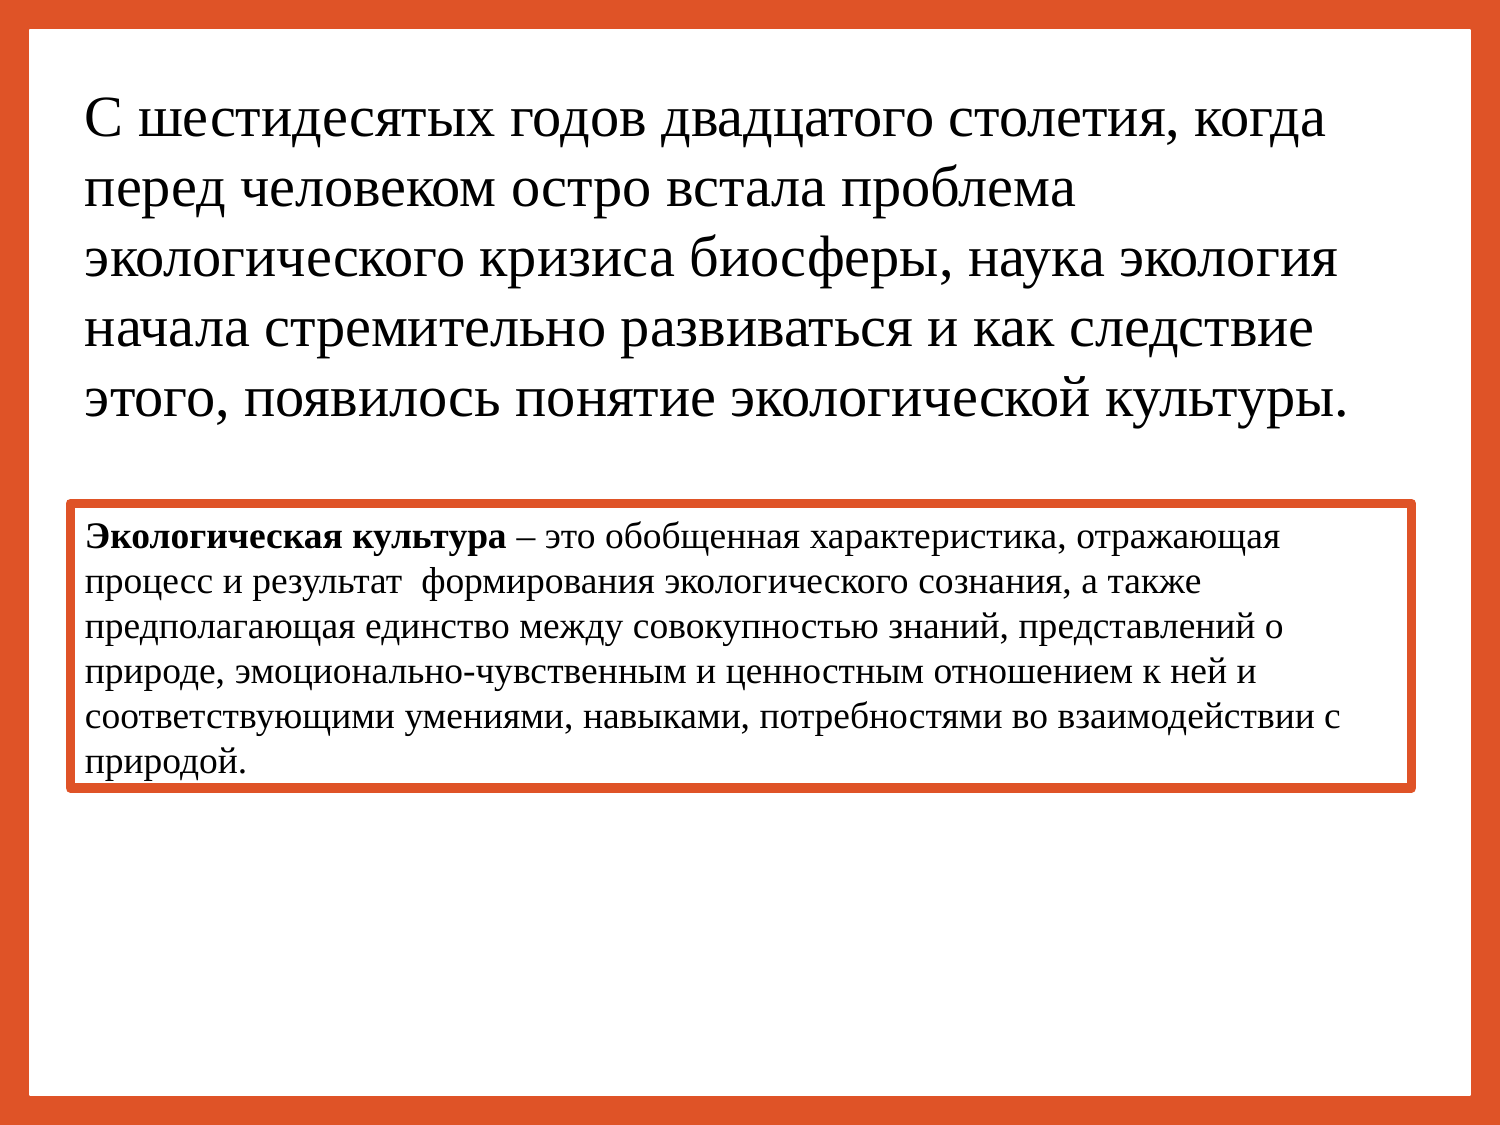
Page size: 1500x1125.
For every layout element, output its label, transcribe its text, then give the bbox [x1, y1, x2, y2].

text_box С шестидесятых годов двадцатого столетия, когда перед человеком остро встала проблема экологического кризиса биосферы, наука экология начала стремительно развиваться и как следствие этого, появилось понятие экологической культуры. [70, 71, 1430, 436]
text_box Экологическая культура – это обобщенная характеристика, отражающая процесс и результат формирования экологического сознания, а также предполагающая единство между совокупностью знаний, представлений о природе, эмоционально-чувственным и ценностным отношением к ней и соответствующими умениями, навыками, потребностями во взаимодействии с природой. [70, 503, 1412, 789]
list [29, 255, 1471, 1076]
